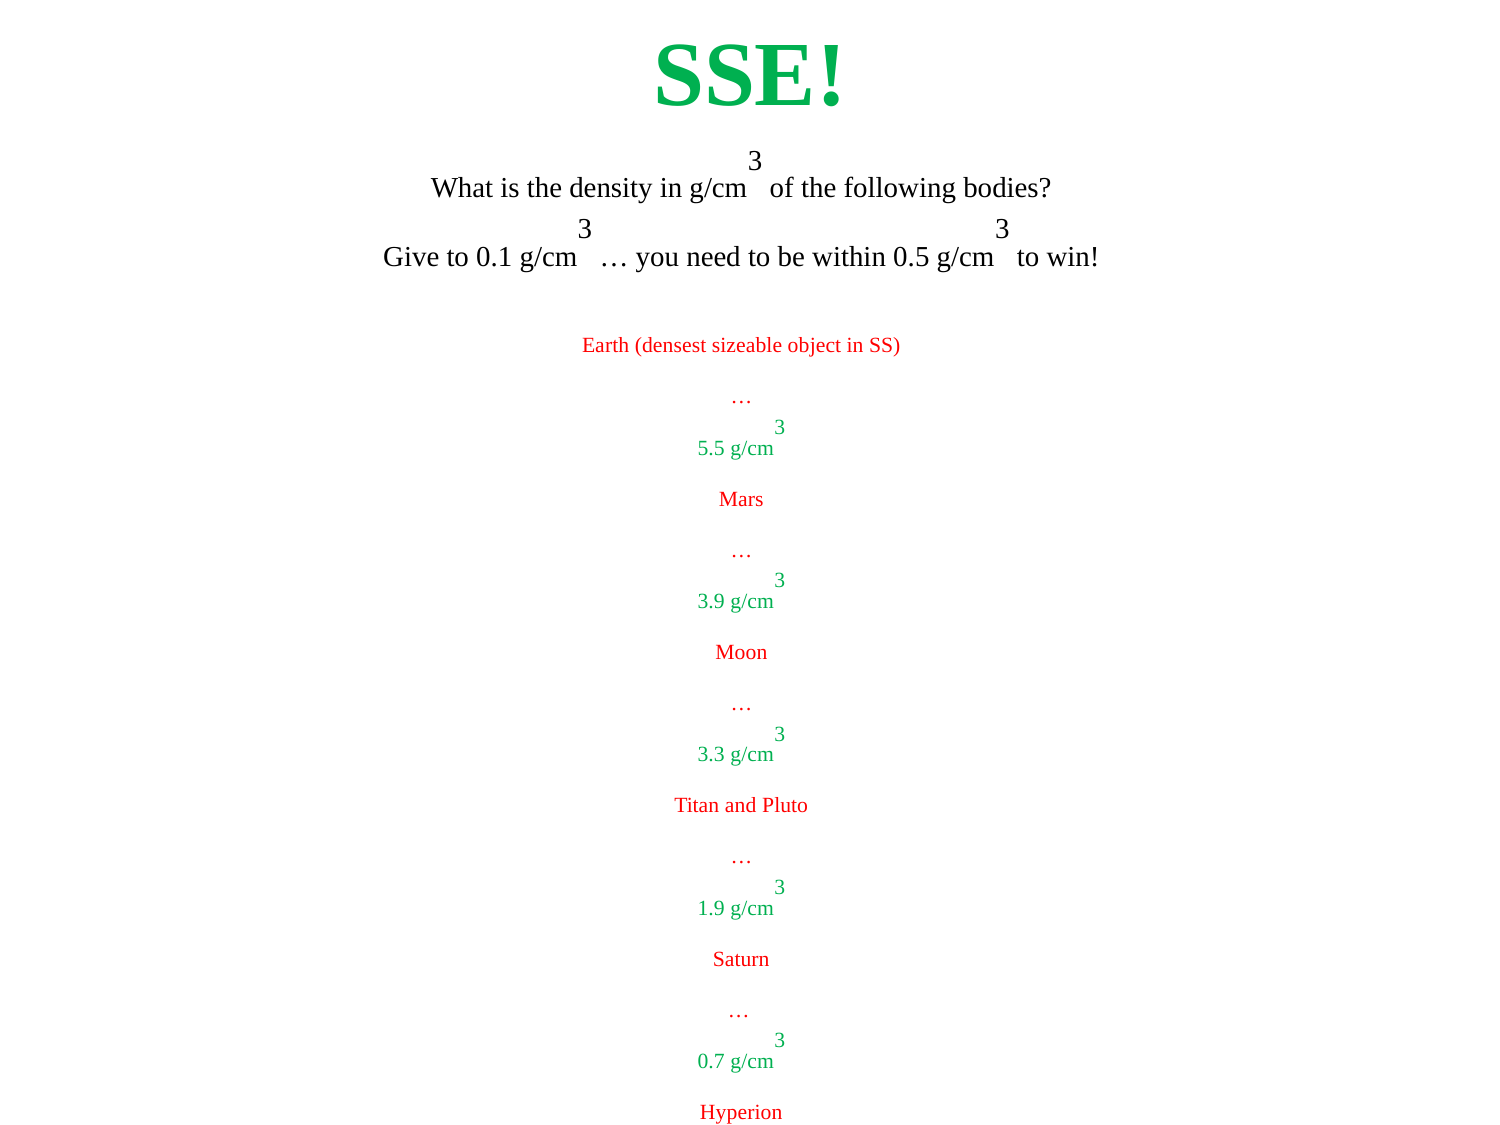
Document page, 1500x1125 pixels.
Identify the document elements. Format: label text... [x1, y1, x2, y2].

text_box What is the density in g/cm3 of the following bodies? Give to 0.1 g/cm3 … you need to be within 0.5 g/cm3 to win! Earth (densest sizeable object in SS) … 5.5 g/cm3 Mars … 3.9 g/cm3 Moon … 3.3 g/cm3 Titan and Pluto … 1.9 g/cm3 Saturn … 0.7 g/cm3 Hyperion … 0.5 g/cm3 [368, 127, 1115, 1125]
title SSE! [112, 0, 1388, 138]
